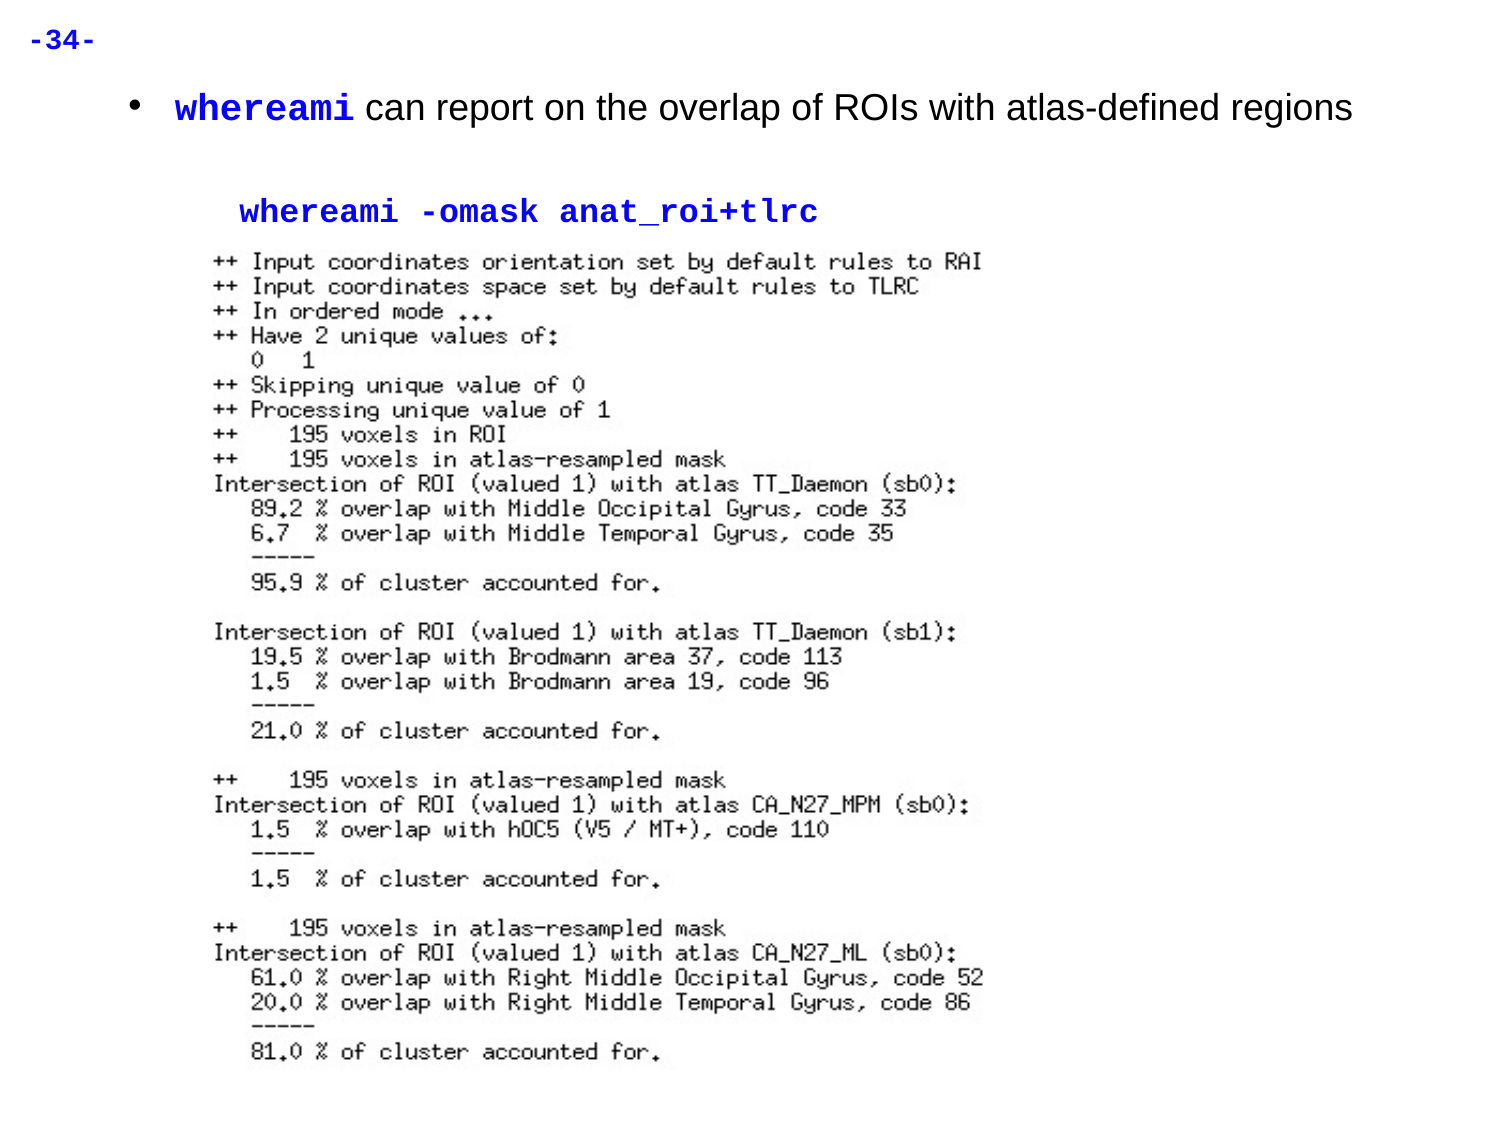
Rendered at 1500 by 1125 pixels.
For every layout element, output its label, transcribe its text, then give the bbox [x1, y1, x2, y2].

picture [212, 249, 1076, 1076]
text_box whereami can report on the overlap of ROIs with atlas-defined regions whereami -omask anat_roi+tlrc [112, 74, 1463, 288]
